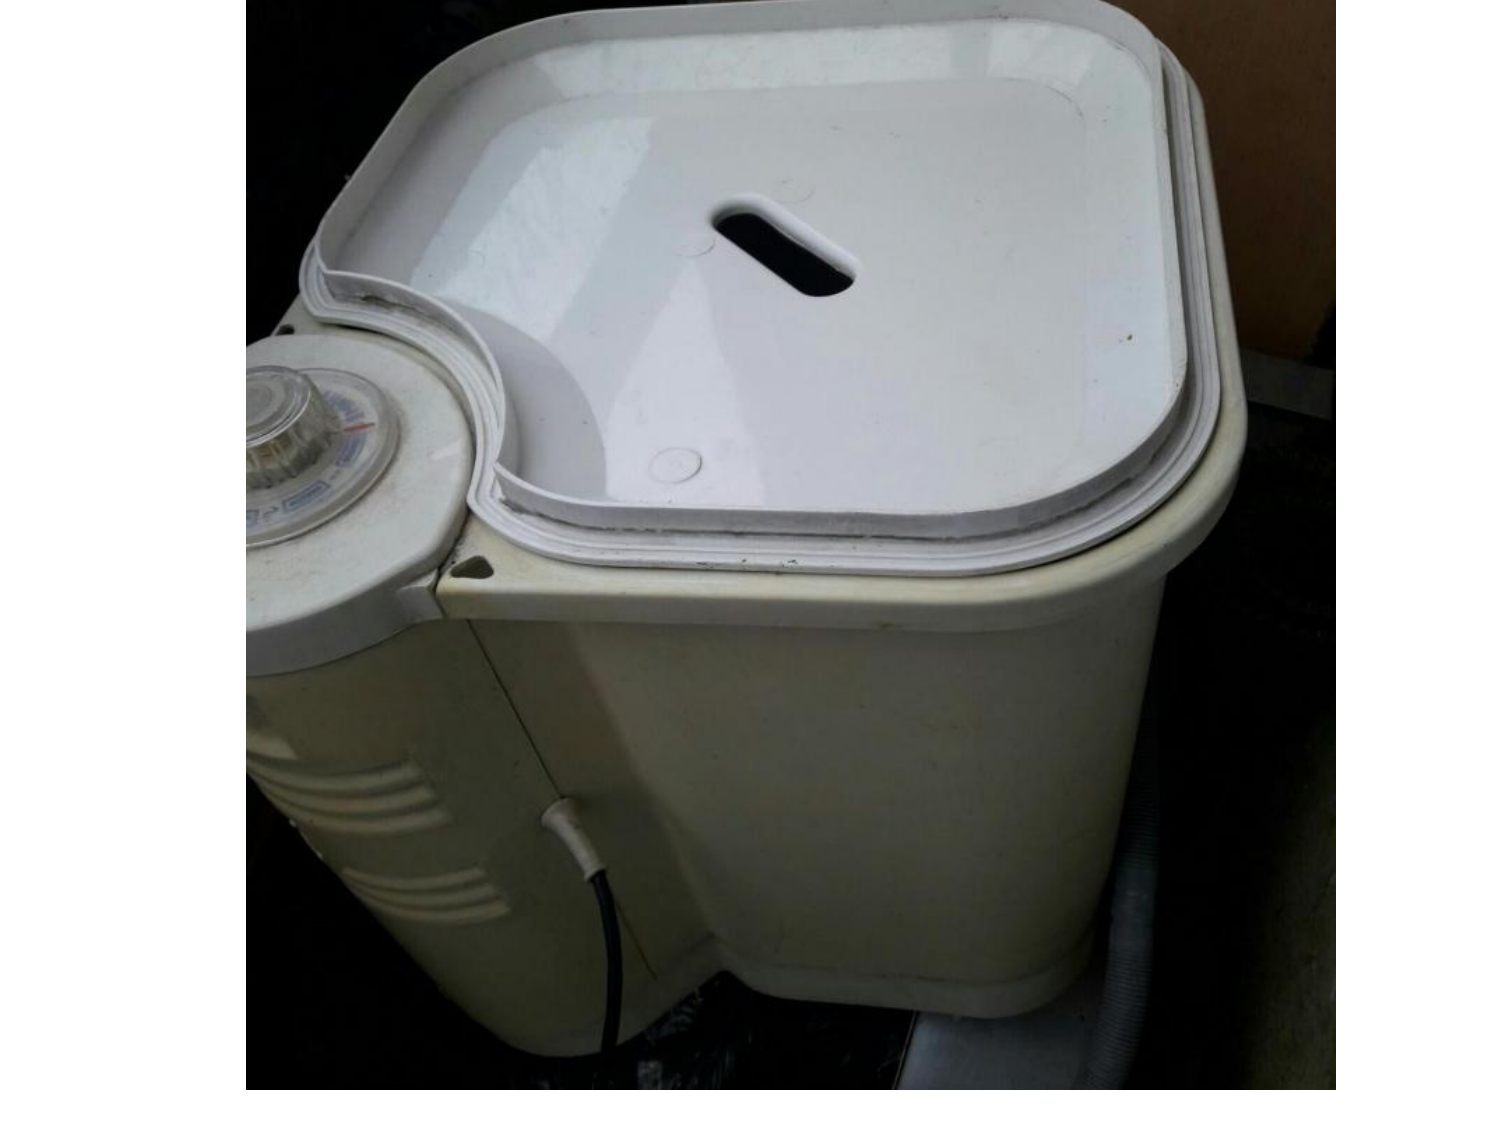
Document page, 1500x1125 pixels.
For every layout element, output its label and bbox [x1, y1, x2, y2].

picture [245, 0, 1337, 1091]
